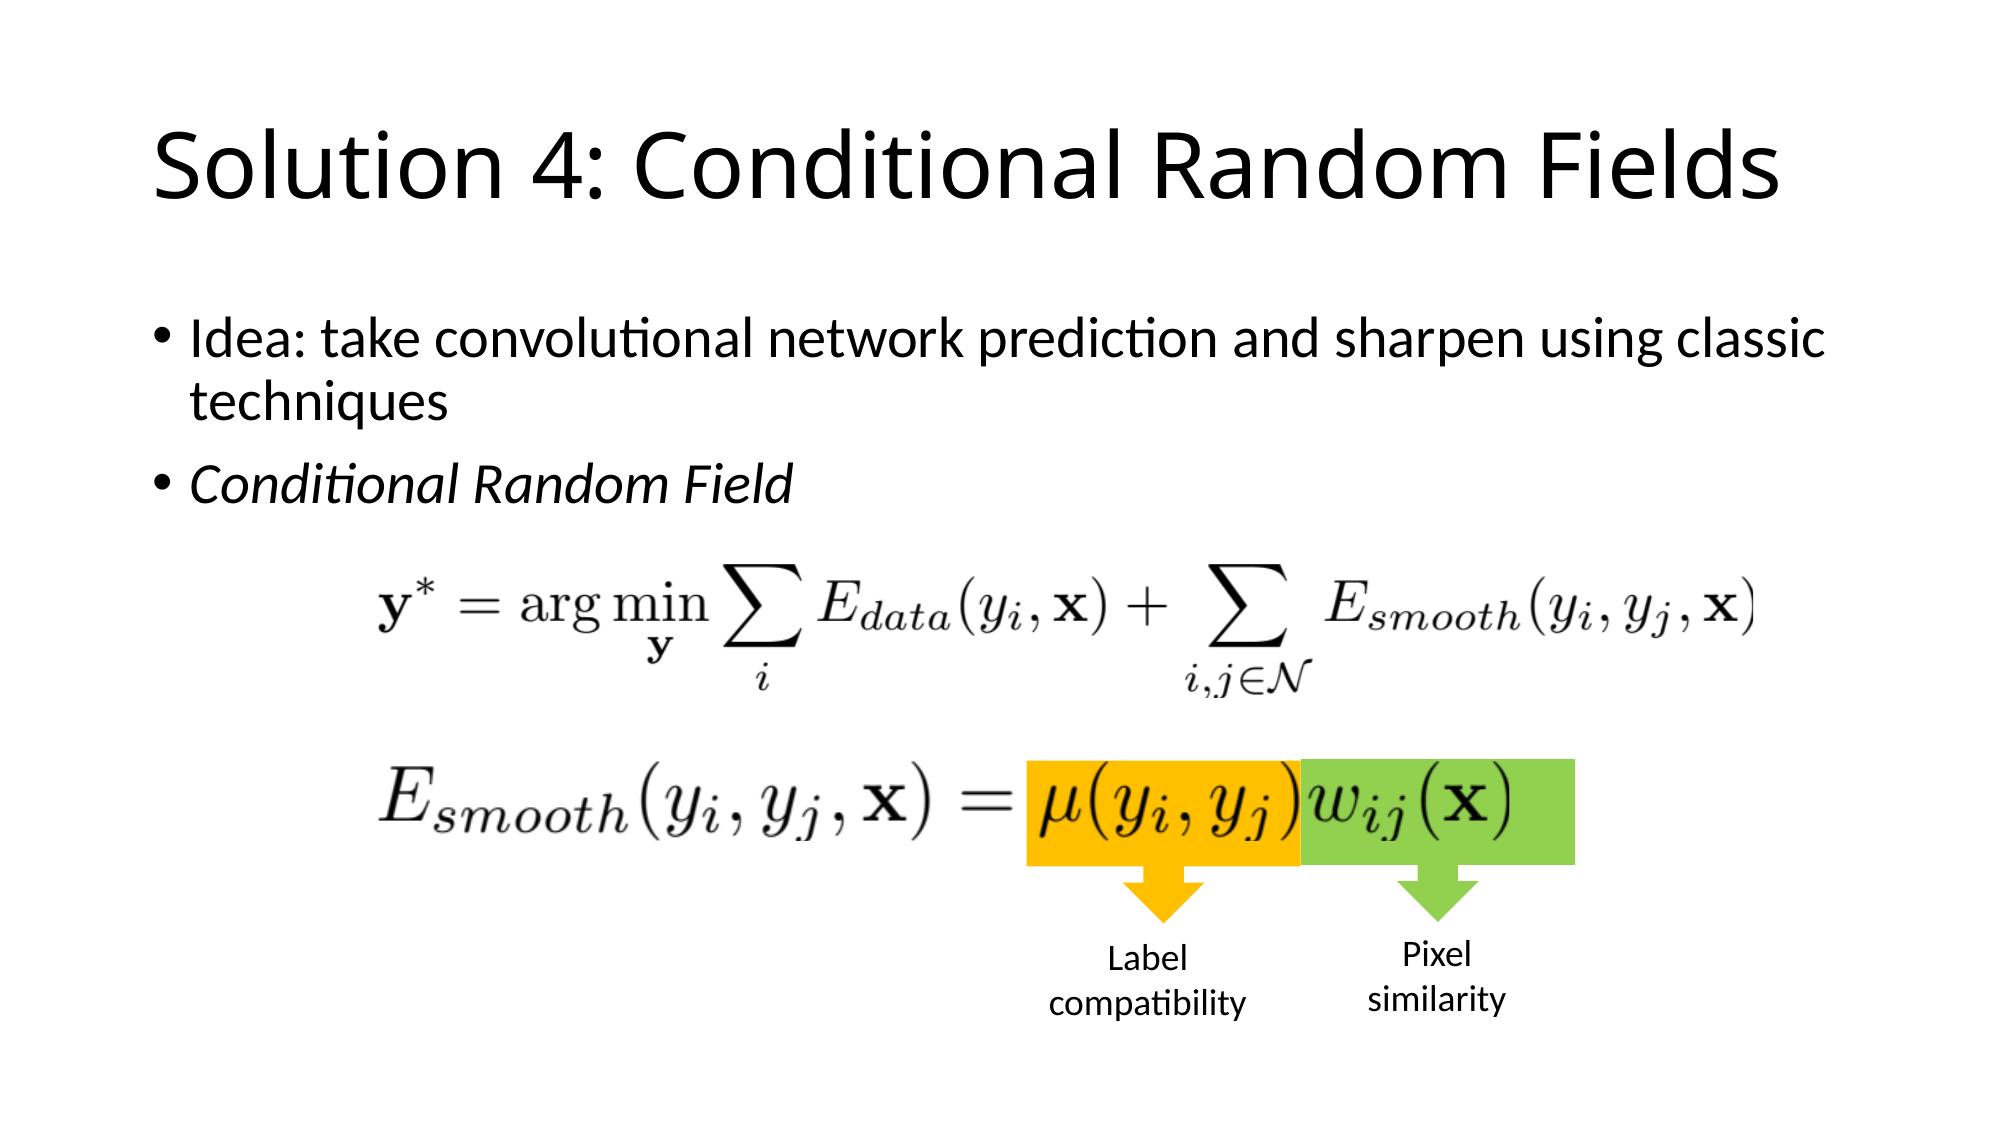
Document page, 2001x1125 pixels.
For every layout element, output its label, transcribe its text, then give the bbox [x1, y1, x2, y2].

text_box Label compatibility [1028, 925, 1267, 1031]
text_box [1025, 841, 1302, 925]
text_box Pixel similarity [1333, 921, 1541, 1027]
title Solution 4: Conditional Random Fields [137, 59, 1863, 278]
text_box [1299, 758, 1577, 921]
picture [378, 563, 1754, 698]
picture [378, 760, 1510, 841]
list Idea: take convolutional network prediction and sharpen using classic techniques Conditional Random Field [137, 299, 1863, 542]
